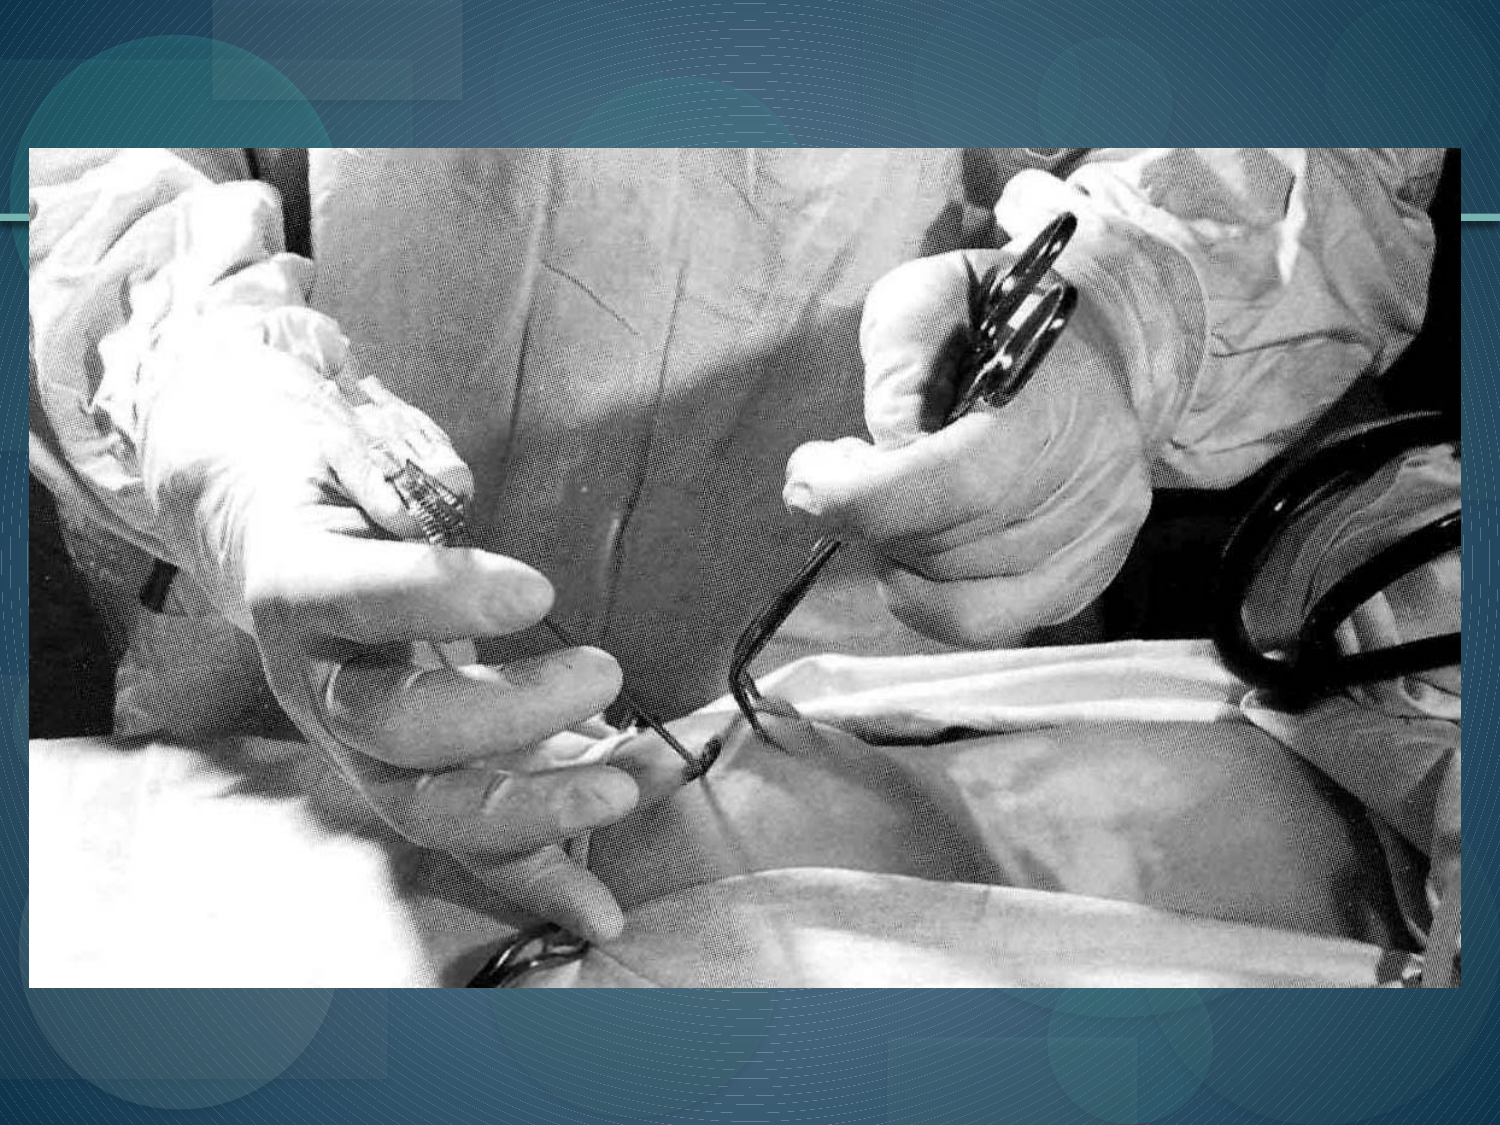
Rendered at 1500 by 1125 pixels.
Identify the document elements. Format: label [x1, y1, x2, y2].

list [29, 148, 1462, 988]
